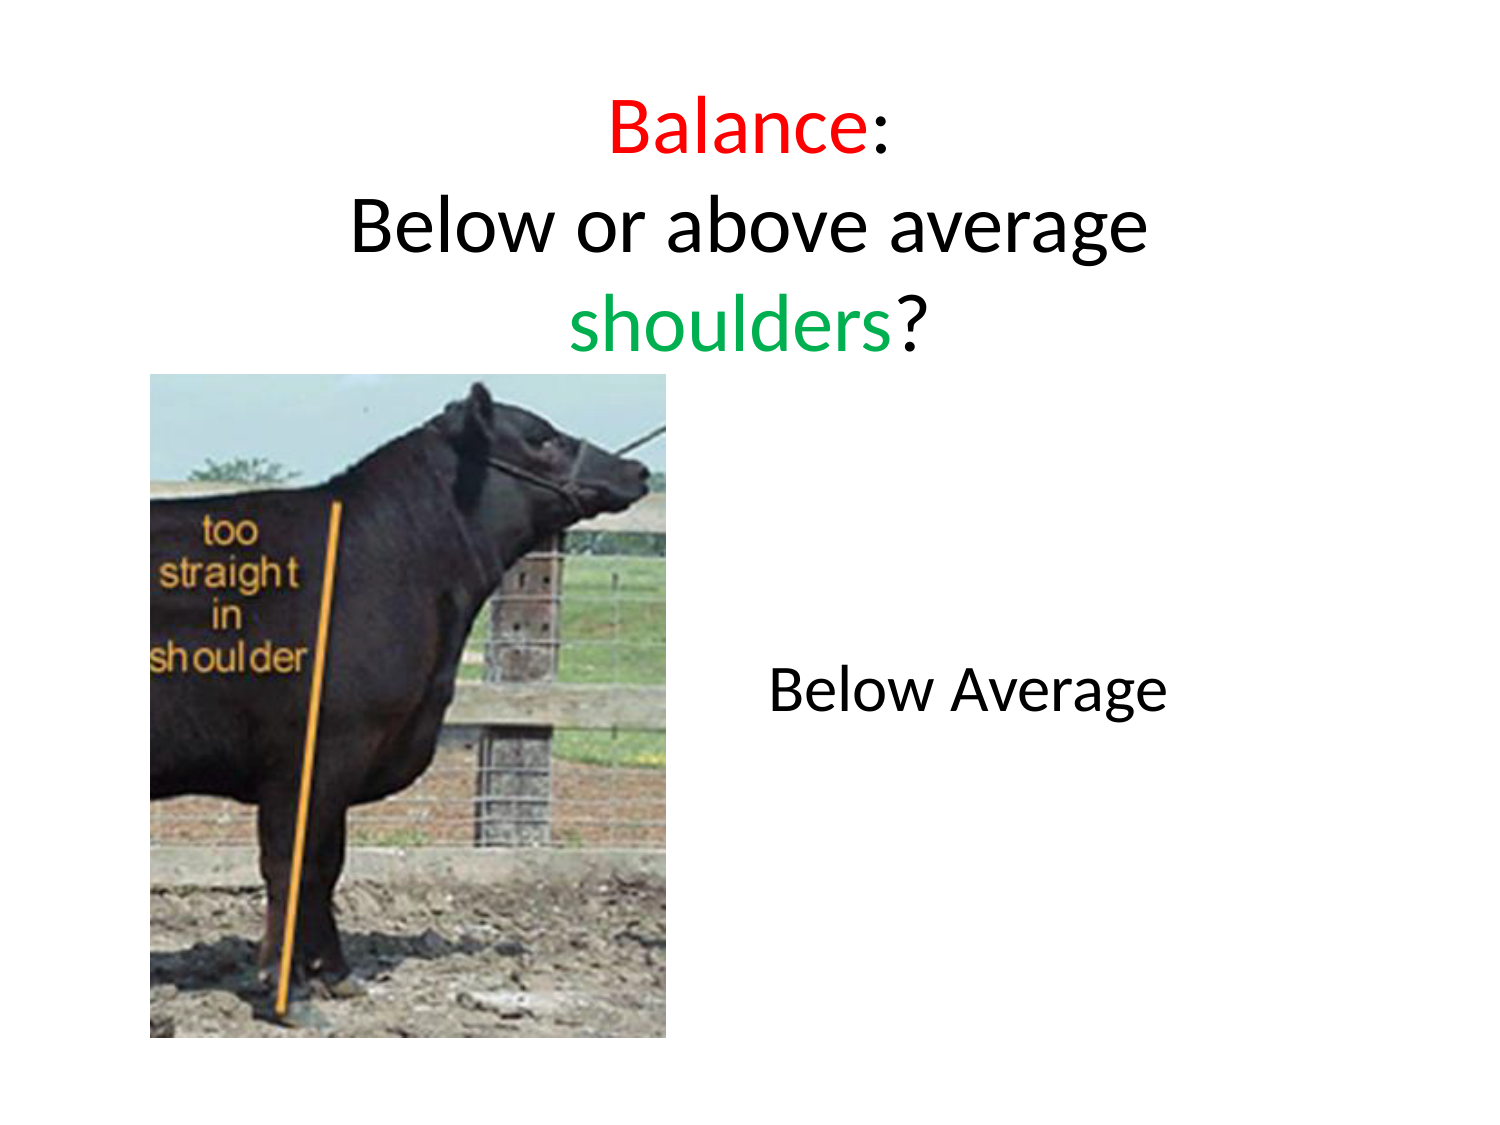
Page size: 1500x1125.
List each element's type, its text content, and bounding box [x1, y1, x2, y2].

picture [149, 374, 667, 1038]
title Balance: Below or above average shoulders? [112, 62, 1388, 475]
subtitle Below Average [670, 637, 1275, 800]
